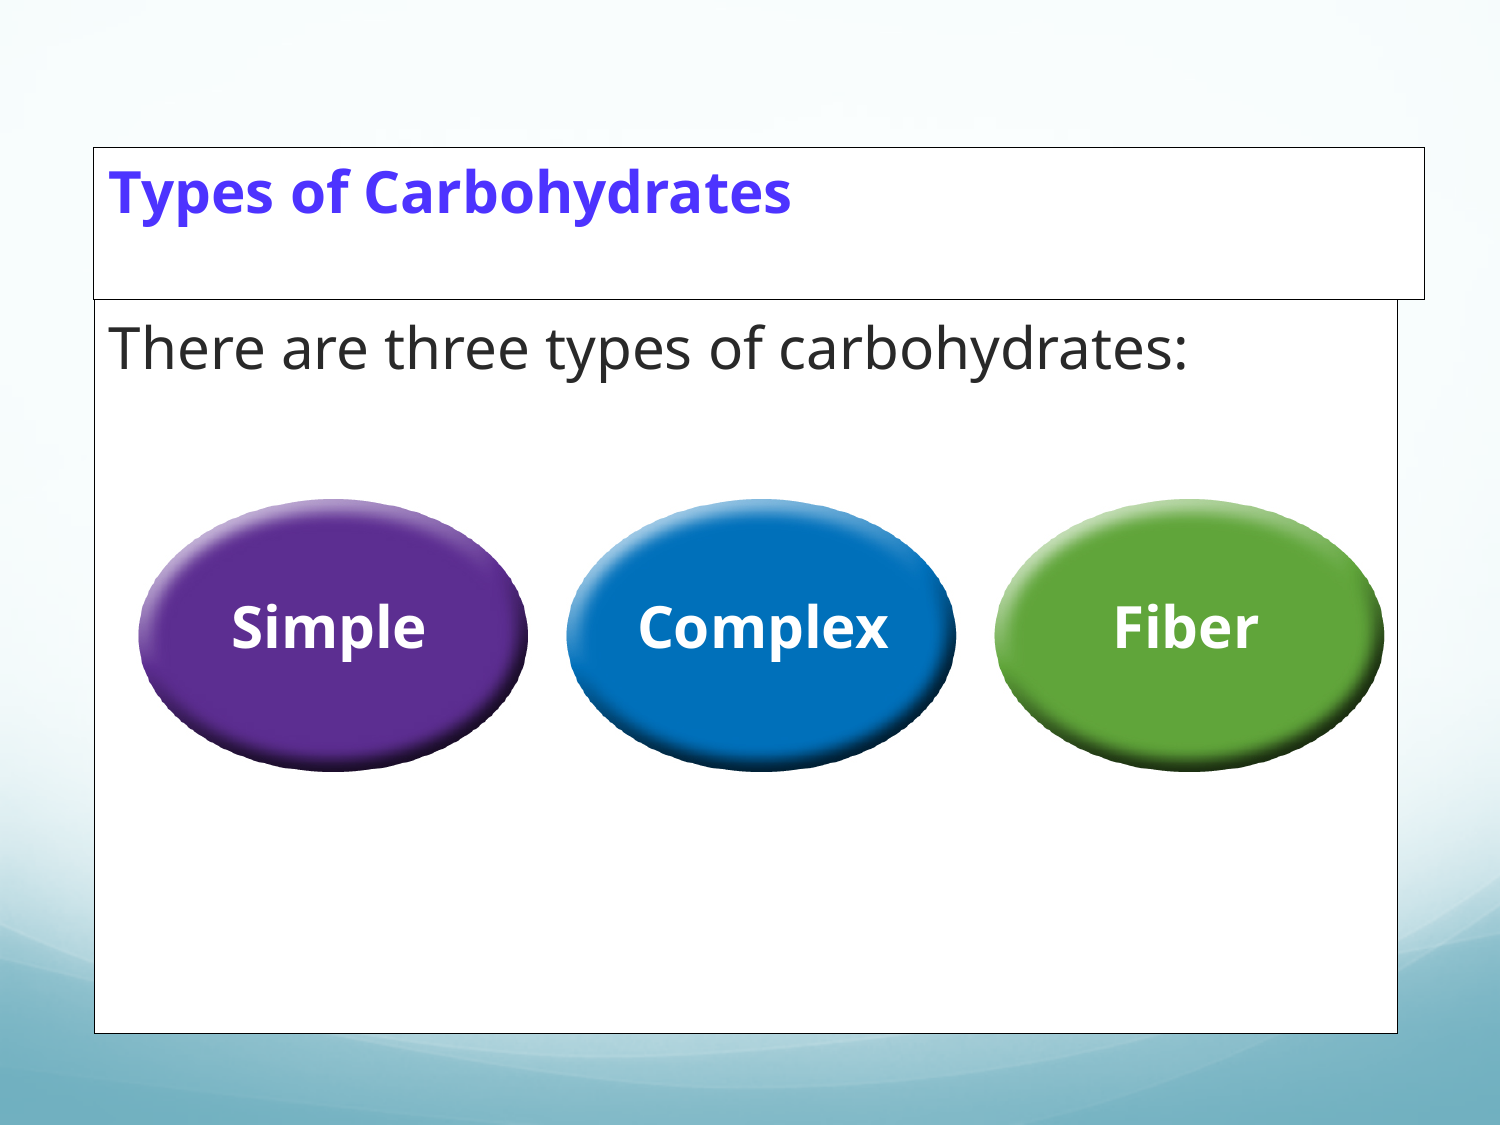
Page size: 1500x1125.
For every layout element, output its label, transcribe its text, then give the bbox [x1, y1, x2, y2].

text_box Types of Carbohydrates [93, 147, 1425, 300]
picture [128, 492, 1394, 783]
text_box There are three types of carbohydrates: [94, 299, 1398, 1034]
